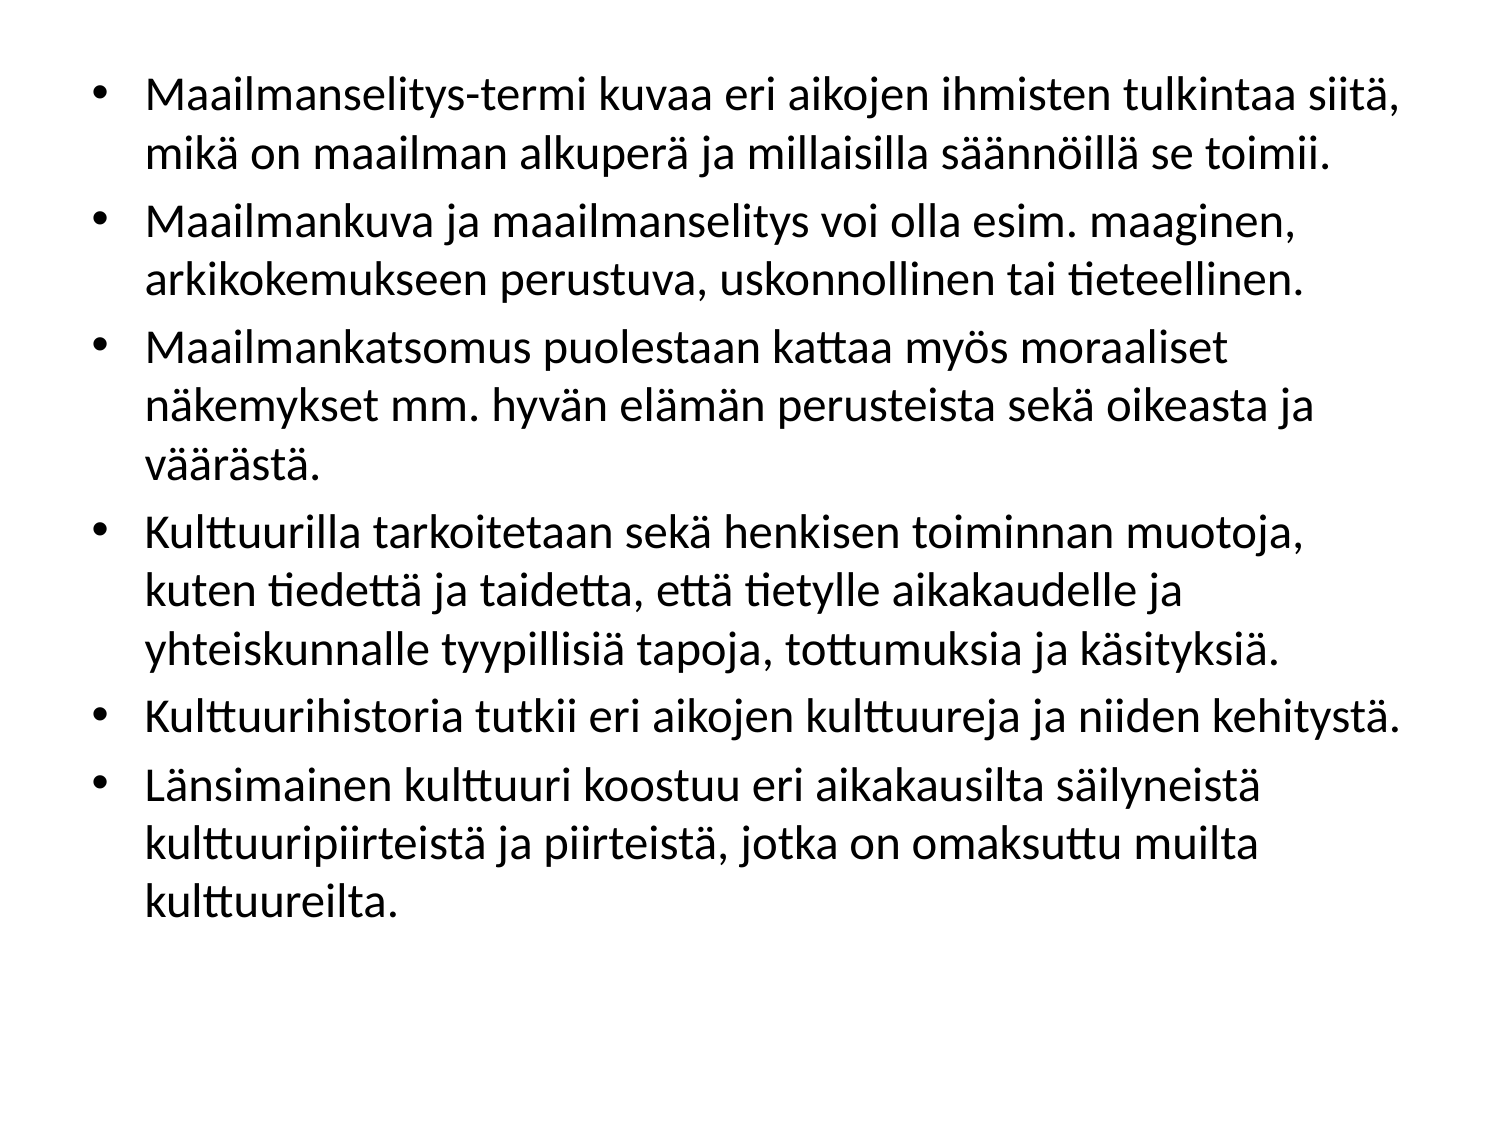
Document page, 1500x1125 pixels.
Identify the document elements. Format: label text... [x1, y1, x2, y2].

list Maailmanselitys-termi kuvaa eri aikojen ihmisten tulkintaa siitä, mikä on maailman alkuperä ja millaisilla säännöillä se toimii. Maailmankuva ja maailmanselitys voi olla esim. maaginen, arkikokemukseen perustuva, uskonnollinen tai tieteellinen. Maailmankatsomus puolestaan kattaa myös moraaliset näkemykset mm. hyvän elämän perusteista sekä oikeasta ja väärästä. Kulttuurilla tarkoitetaan sekä henkisen toiminnan muotoja, kuten tiedettä ja taidetta, että tietylle aikakaudelle ja yhteiskunnalle tyypillisiä tapoja, tottumuksia ja käsityksiä. Kulttuurihistoria tutkii eri aikojen kulttuureja ja niiden kehitystä. Länsimainen kulttuuri koostuu eri aikakausilta säilyneistä kulttuuripiirteistä ja piirteistä, jotka on omaksuttu muilta kulttuureilta. [76, 54, 1425, 1005]
